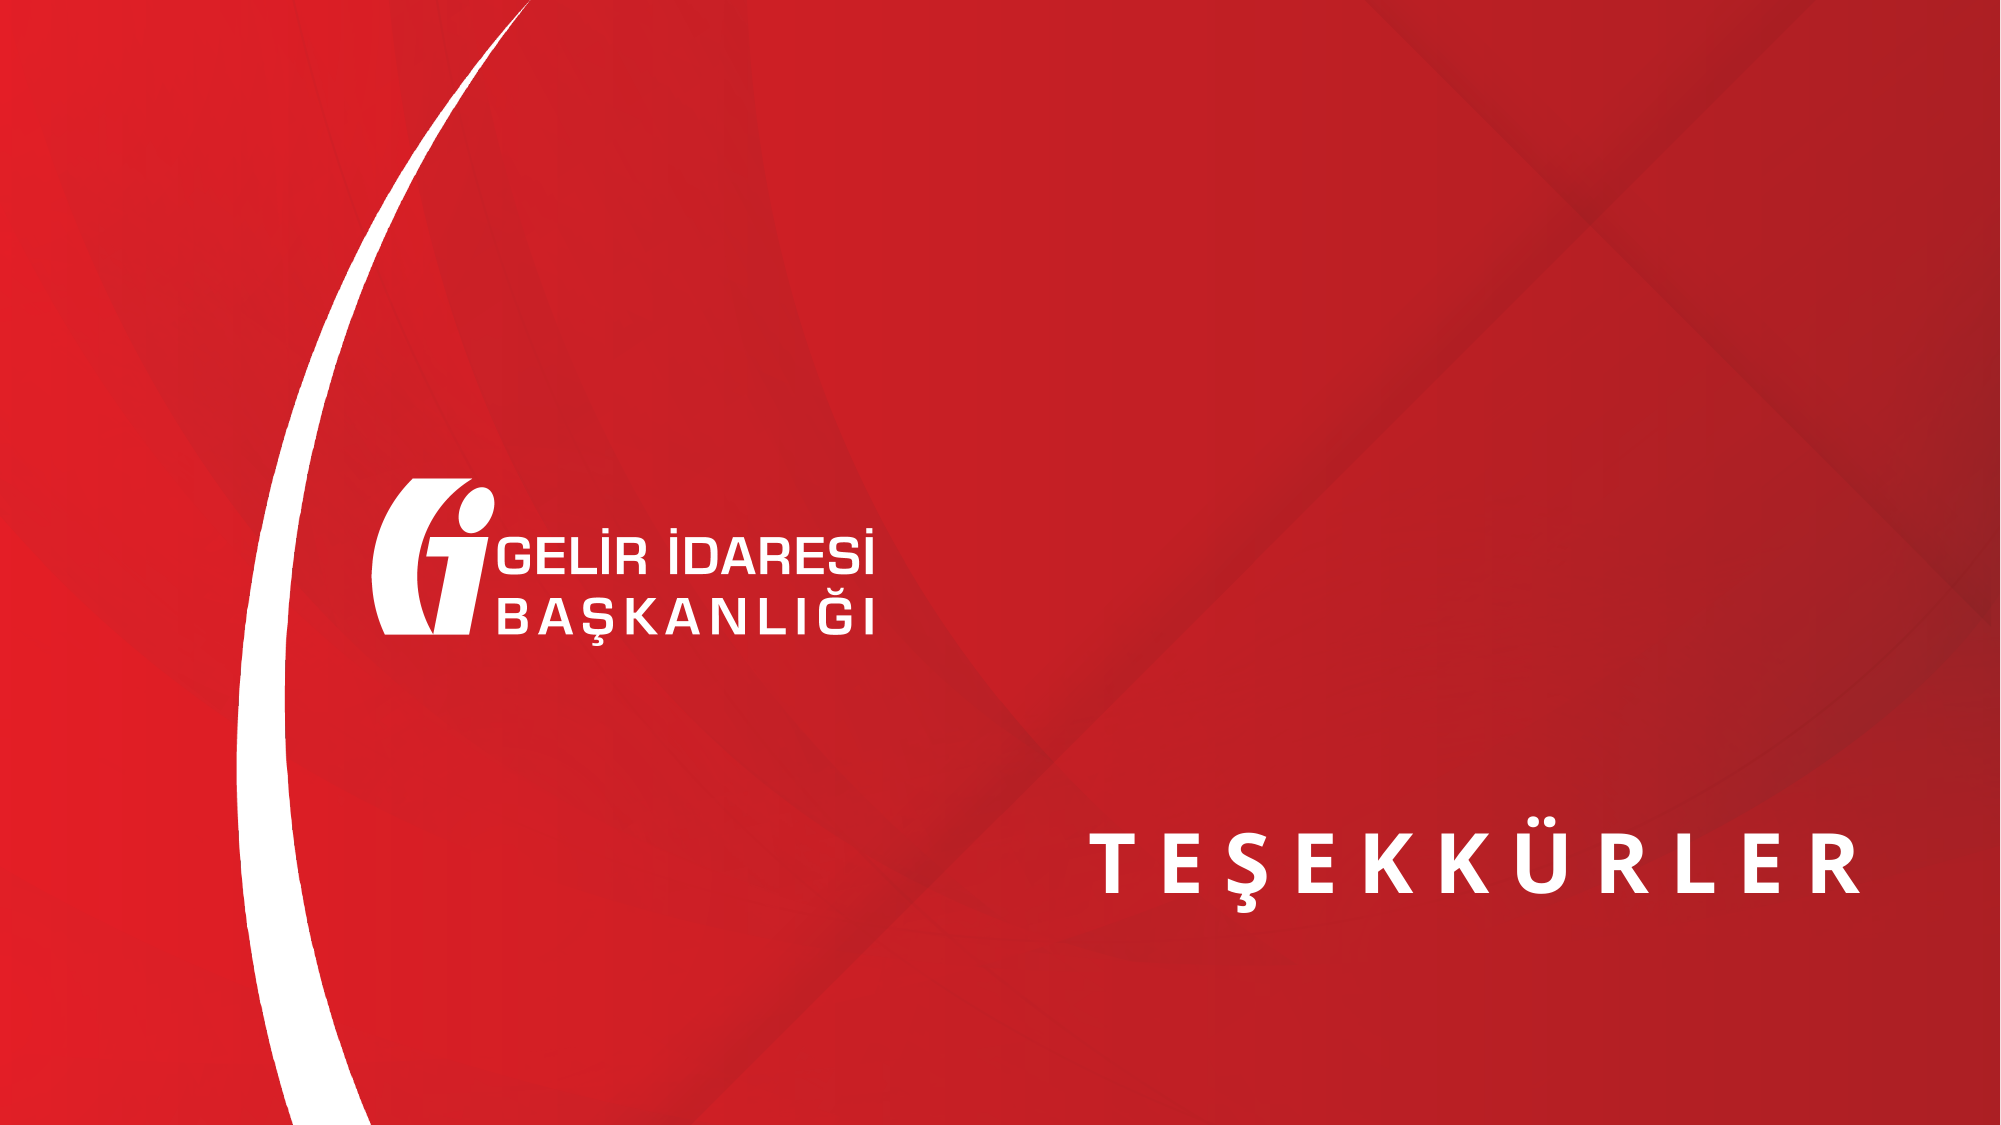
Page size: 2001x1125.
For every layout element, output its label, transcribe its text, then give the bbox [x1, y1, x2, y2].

title TEŞEKKÜRLER [986, 806, 1963, 920]
picture [0, 0, 2001, 1125]
